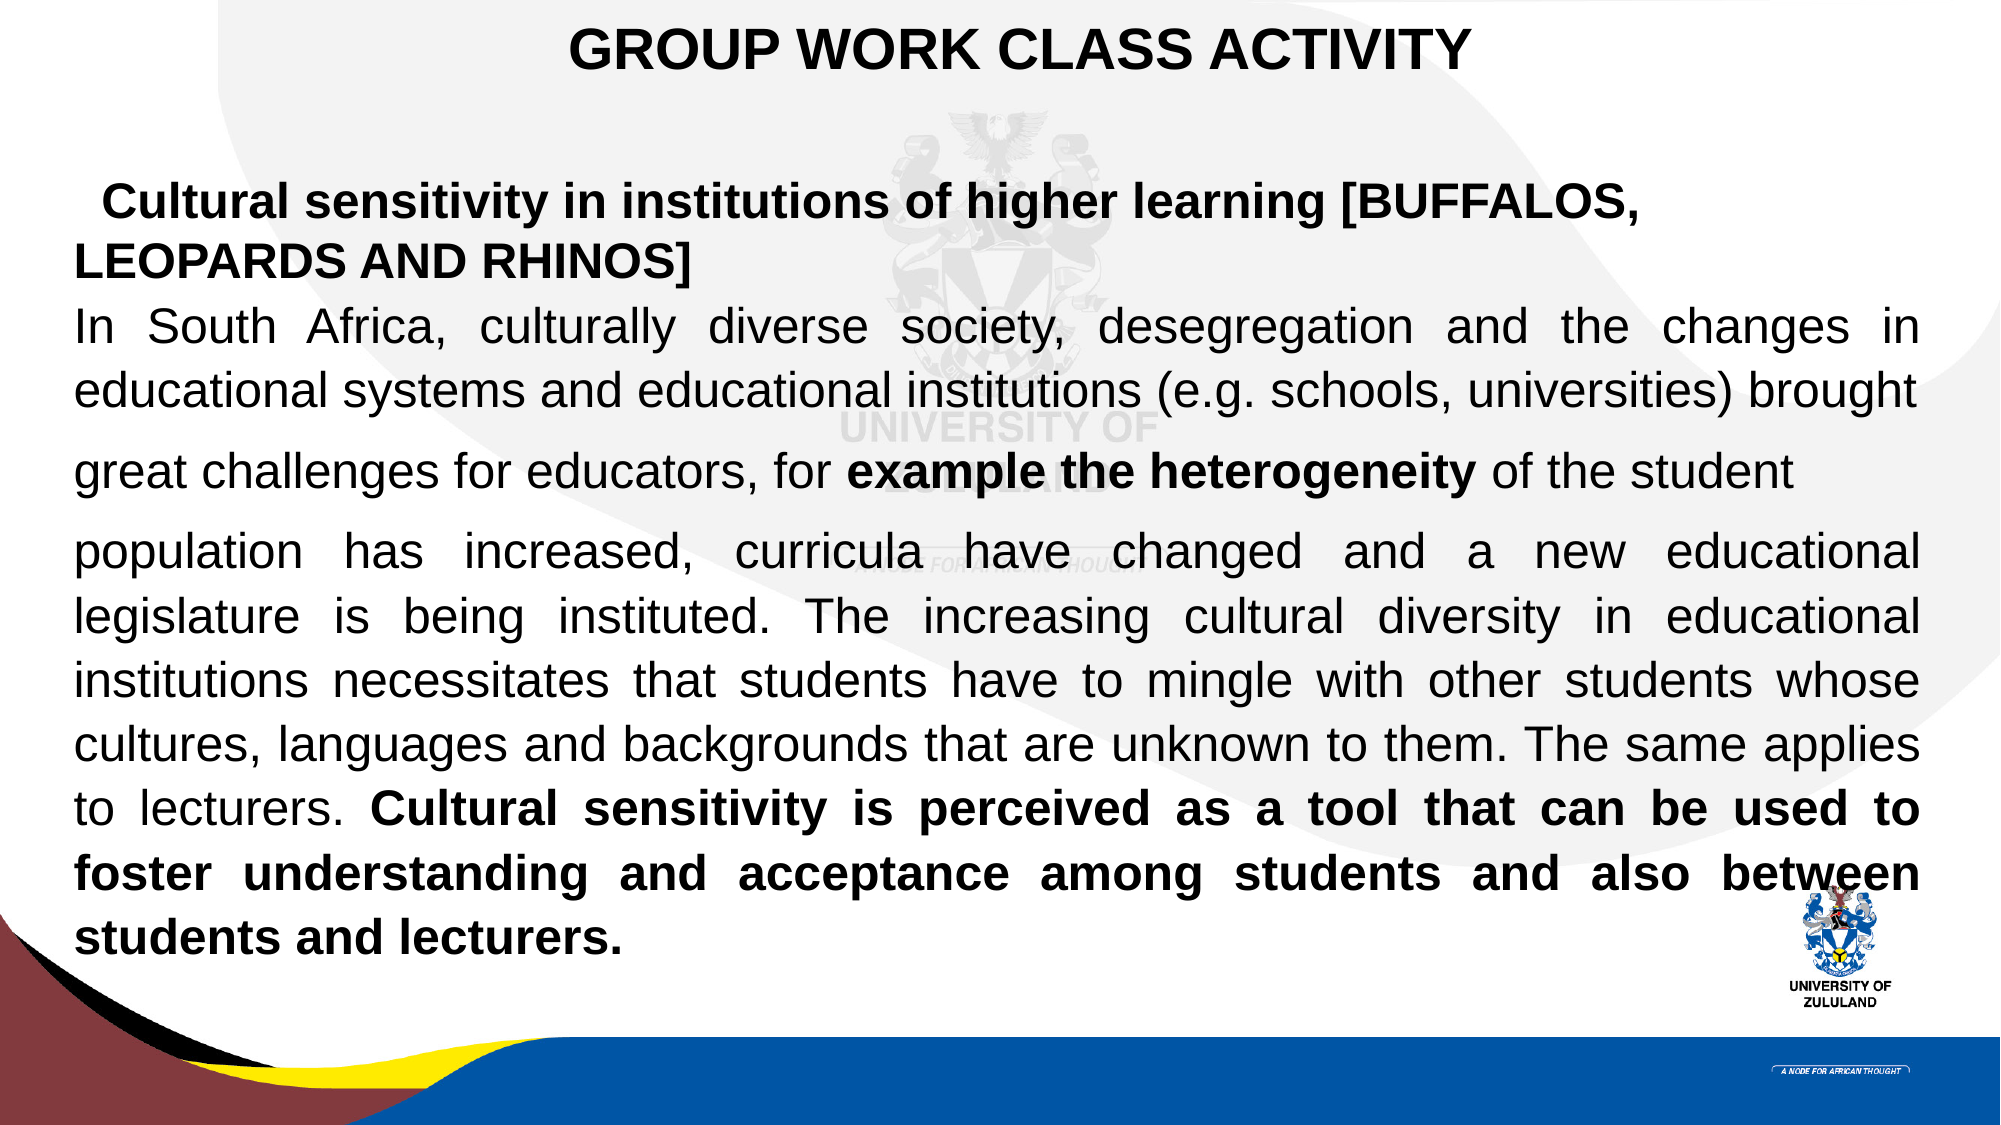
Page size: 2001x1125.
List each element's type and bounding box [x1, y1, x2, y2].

list [0, 0, 2000, 1125]
